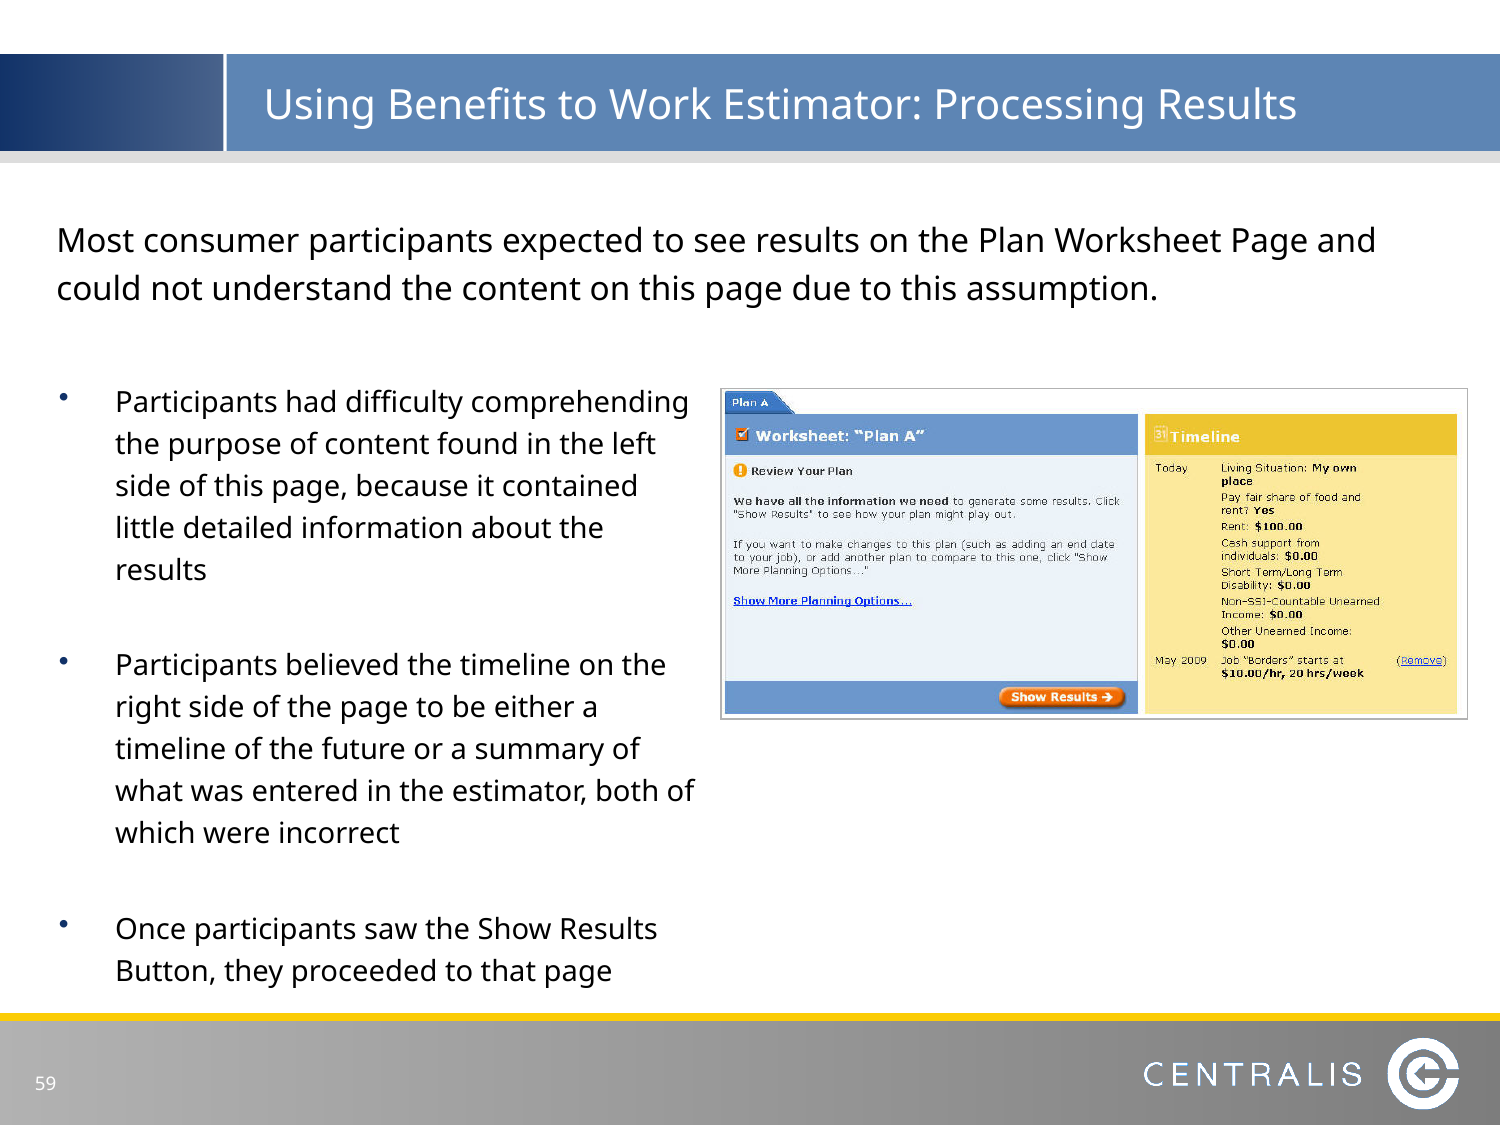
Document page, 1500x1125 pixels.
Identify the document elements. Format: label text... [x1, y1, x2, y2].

text_box 59 [0, 1064, 1500, 1125]
text_box Most consumer participants expected to see results on the Plan Worksheet Page and could not understand the content on this page due to this assumption. [41, 204, 1434, 315]
picture [721, 388, 1468, 719]
picture [1105, 1030, 1488, 1064]
title Using Benefits to Work Estimator: Processing Results [248, 65, 1500, 141]
list Participants had difficulty comprehending the purpose of content found in the left side of this page, because it contained little detailed information about the results Participants believed the timeline on the right side of the page to be either a timeline of the future or a summary of what was entered in the estimator, both of which were incorrect Once participants saw the Show Results Button, they proceeded to that page [43, 327, 718, 954]
